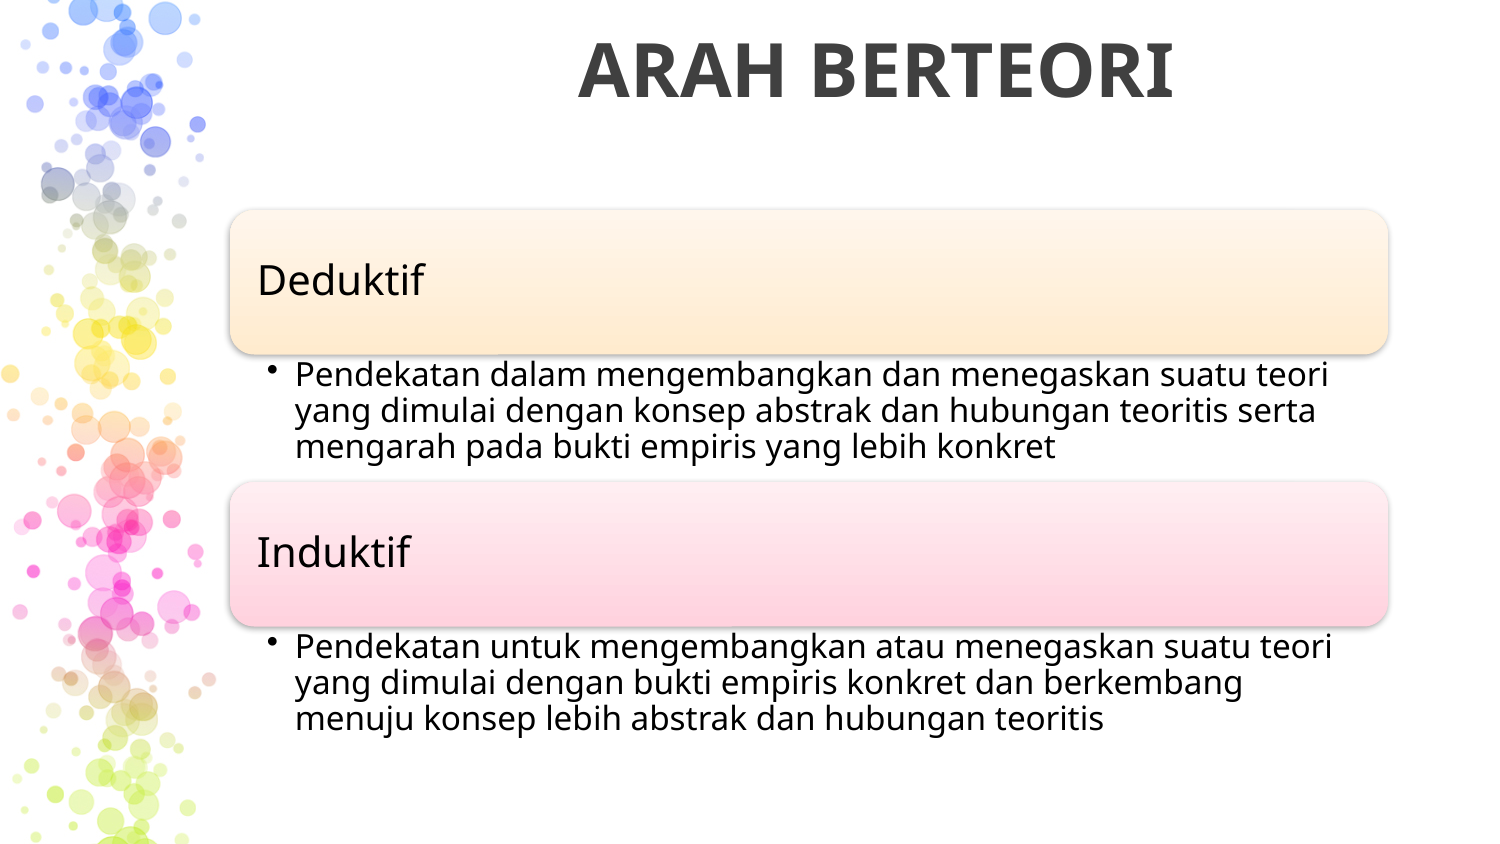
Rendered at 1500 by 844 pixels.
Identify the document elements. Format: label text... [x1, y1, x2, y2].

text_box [229, 208, 1389, 756]
picture [0, 0, 1500, 844]
title ARAH BERTEORI [253, 4, 1500, 132]
